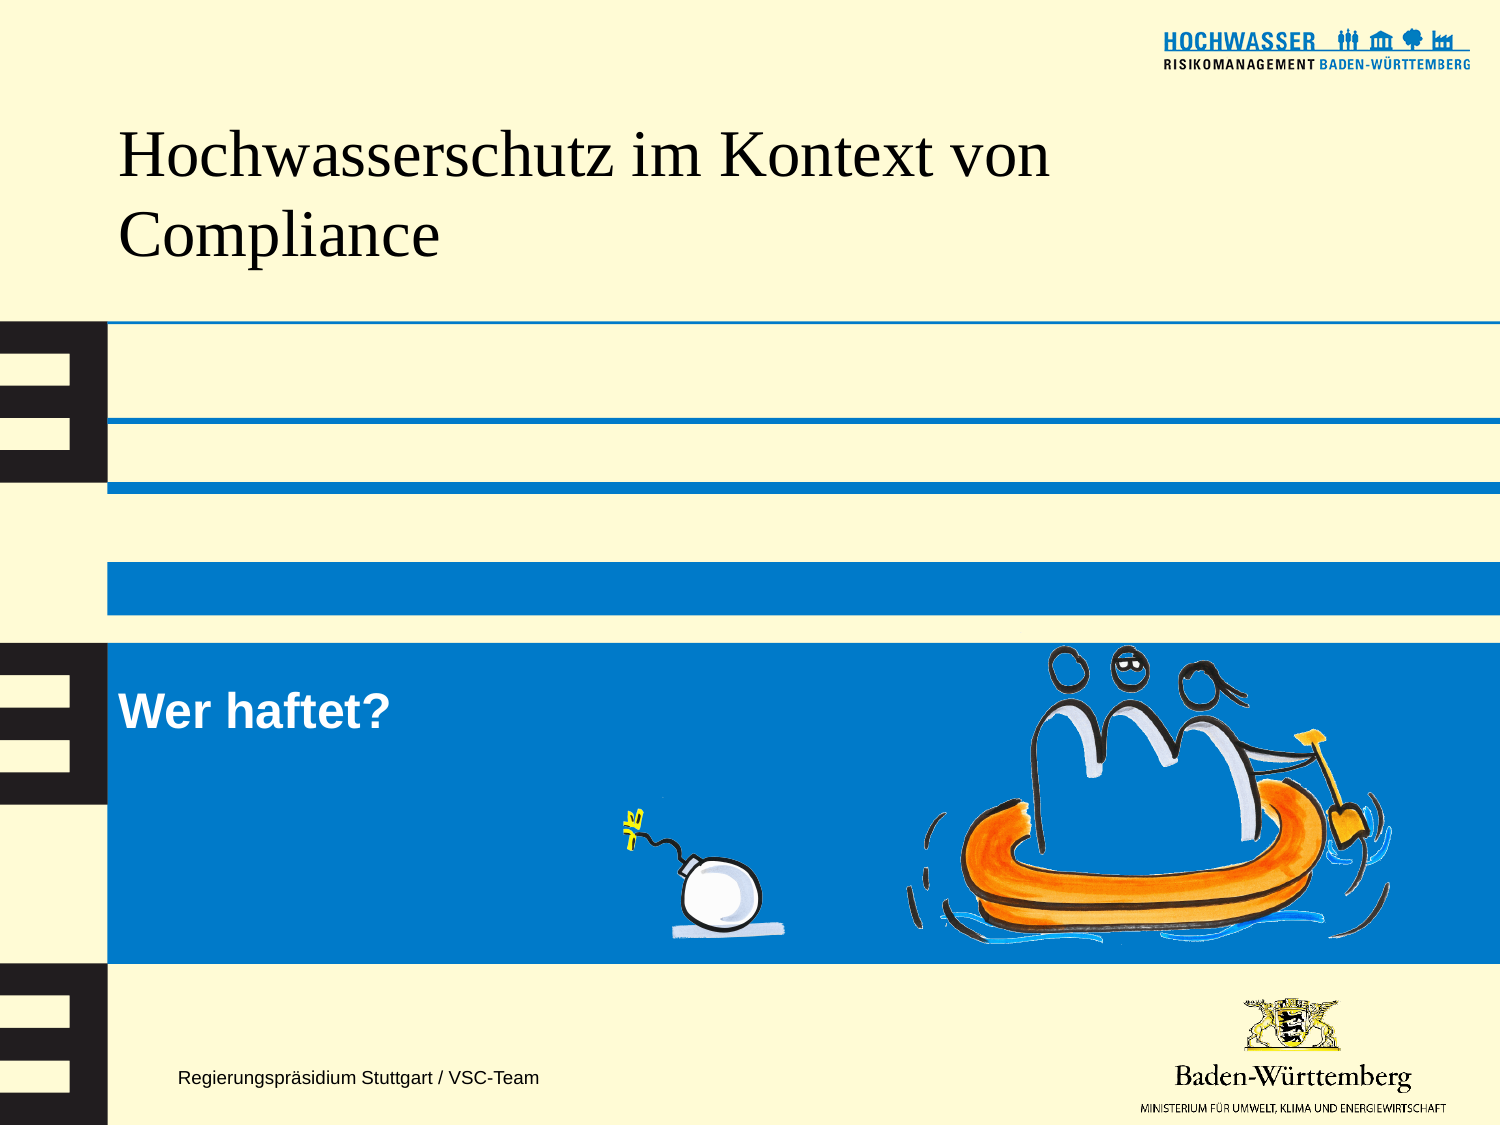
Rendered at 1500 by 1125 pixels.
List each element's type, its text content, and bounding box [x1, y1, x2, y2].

picture [1163, 28, 1470, 72]
picture [619, 784, 860, 953]
title Hochwasserschutz im Kontext von Compliance [118, 109, 1152, 321]
subtitle Wer haftet? [118, 643, 1359, 965]
picture [1140, 996, 1446, 1115]
picture [903, 611, 1403, 949]
text_box Regierungspräsidium Stuttgart / VSC-Team [163, 1058, 1181, 1100]
